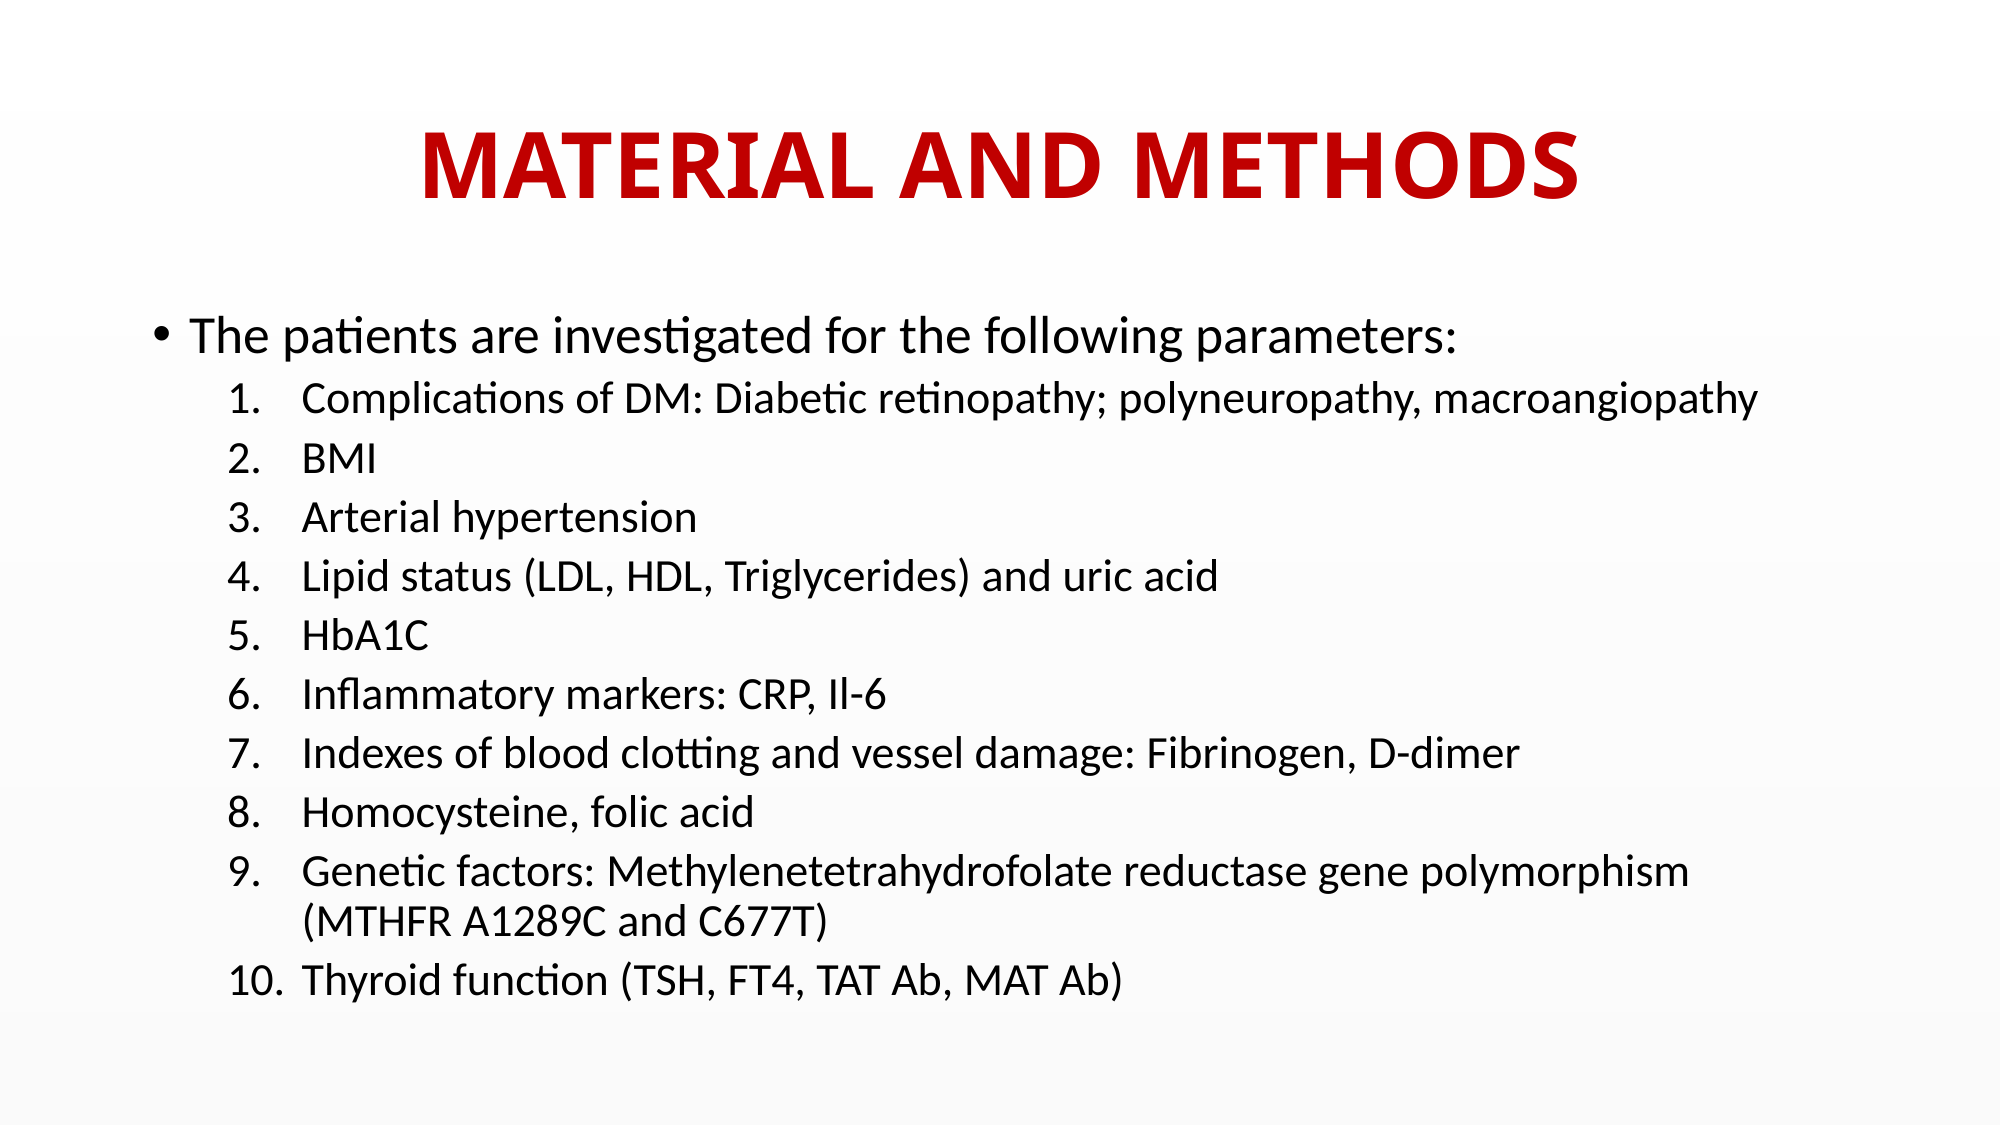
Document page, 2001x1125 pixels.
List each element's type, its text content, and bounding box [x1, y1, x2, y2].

title MATERIAL AND METHODS [137, 59, 1863, 278]
list The patients are investigated for the following parameters: Complications of DM: Diabetic retinopathy; polyneuropathy, macroangiopathy BMI Arterial hypertension Lipid status (LDL, HDL, Triglycerides) and uric acid HbA1C Inflammatory markers: CRP, Il-6 Indexes of blood clotting and vessel damage: Fibrinogen, D-dimer Homocysteine, folic acid Genetic factors: Methylenetetrahydrofolate reductase gene polymorphism (MTHFR A1289C and C677T) Thyroid function (TSH, FT4, TAT Ab, MAT Ab) [137, 299, 1863, 1014]
